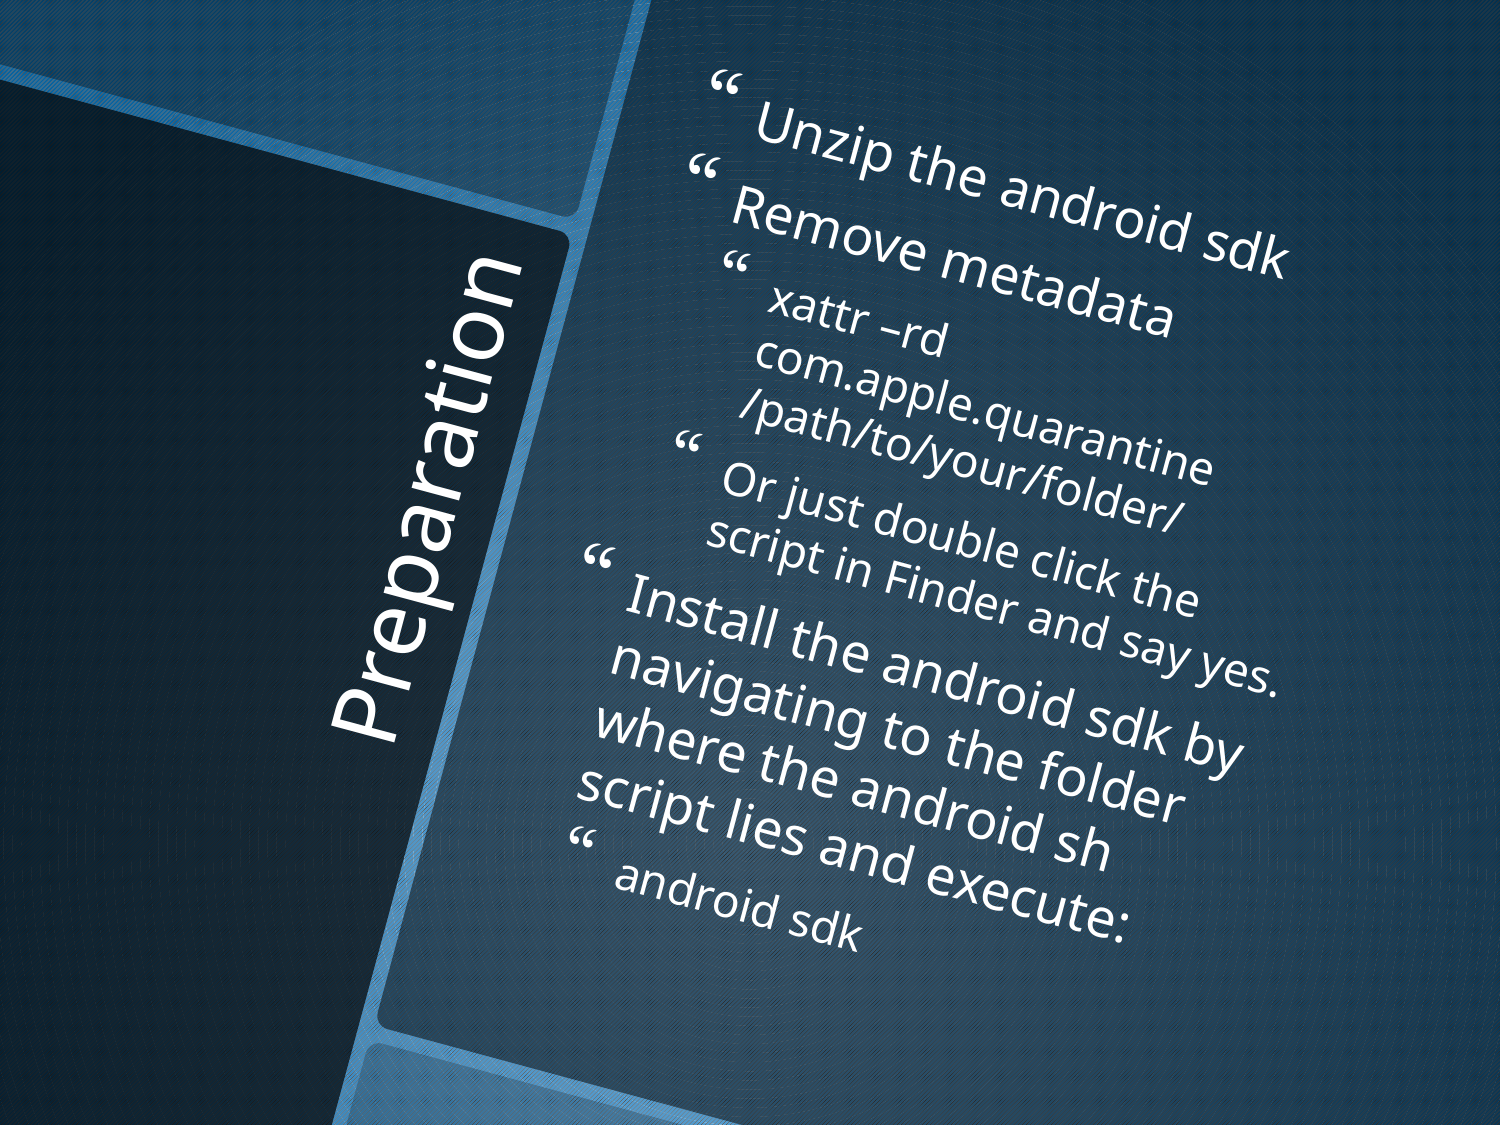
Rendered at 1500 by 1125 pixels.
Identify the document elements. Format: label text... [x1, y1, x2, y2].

list Unzip the android sdk Remove metadata xattr –rd com.apple.quarantine /path/to/your/folder/ Or just double click the script in Finder and say yes. Install the android sdk by navigating to the folder where the android sh script lies and execute: android sdk [475, 50, 1436, 1076]
title Preparation [69, 181, 554, 1056]
